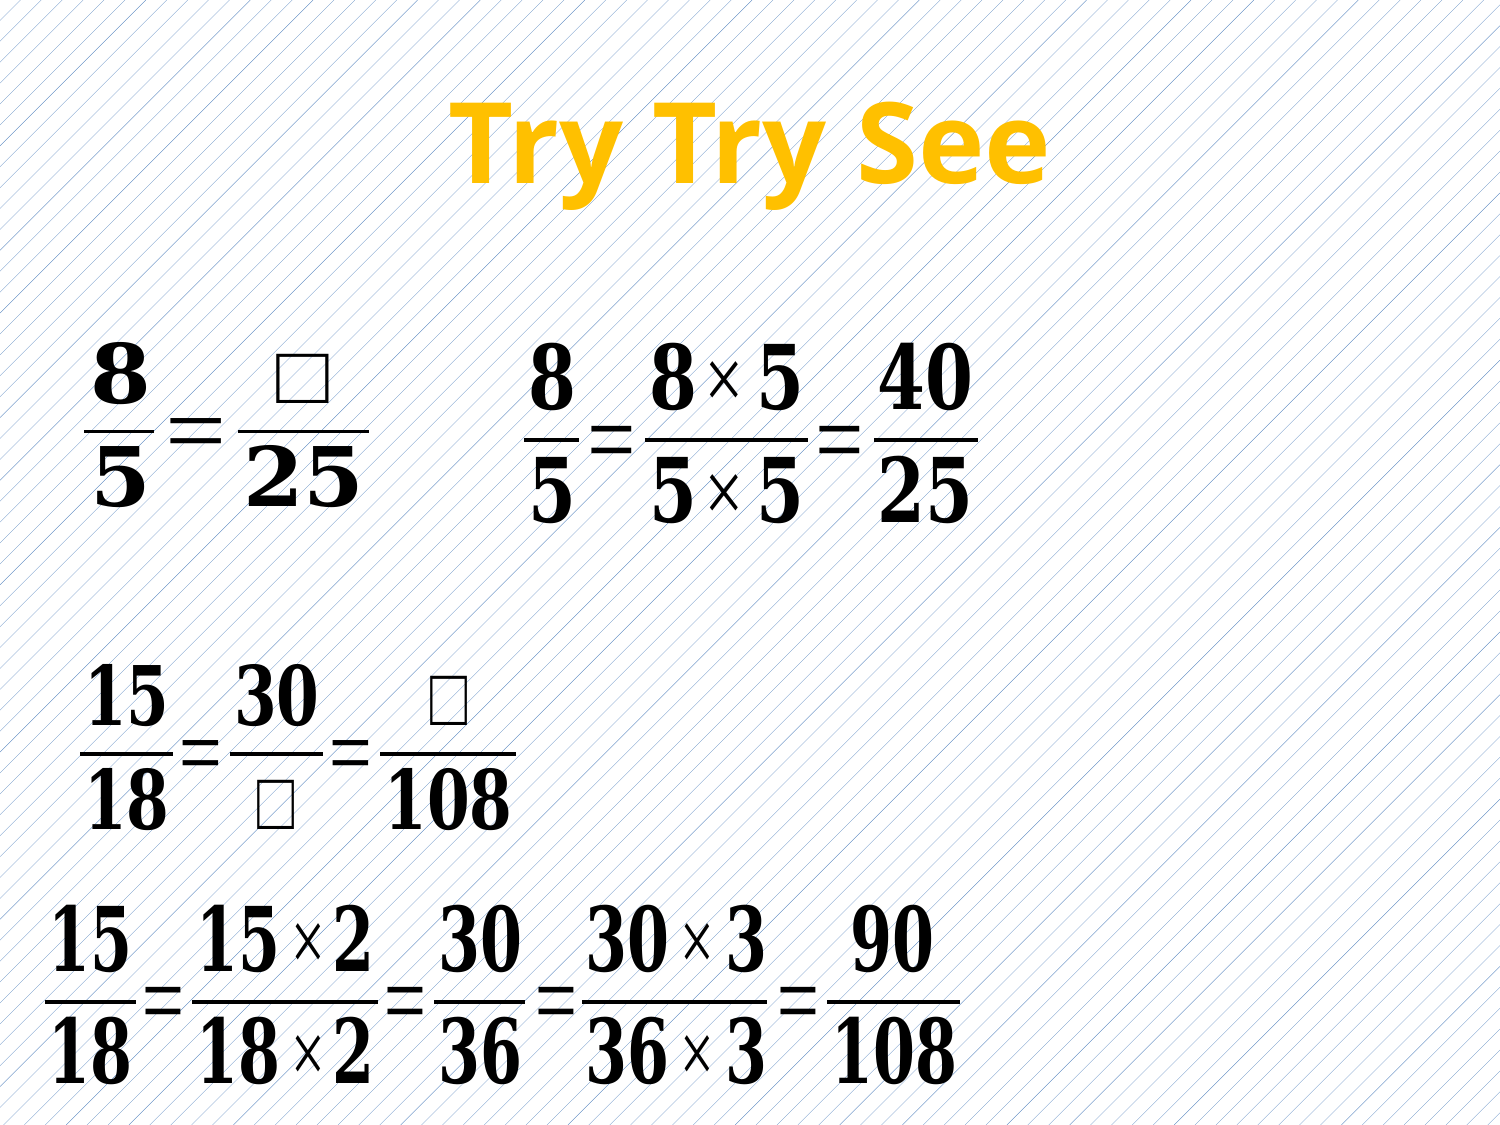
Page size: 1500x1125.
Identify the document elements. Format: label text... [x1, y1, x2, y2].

title Try Try See [75, 45, 1425, 233]
